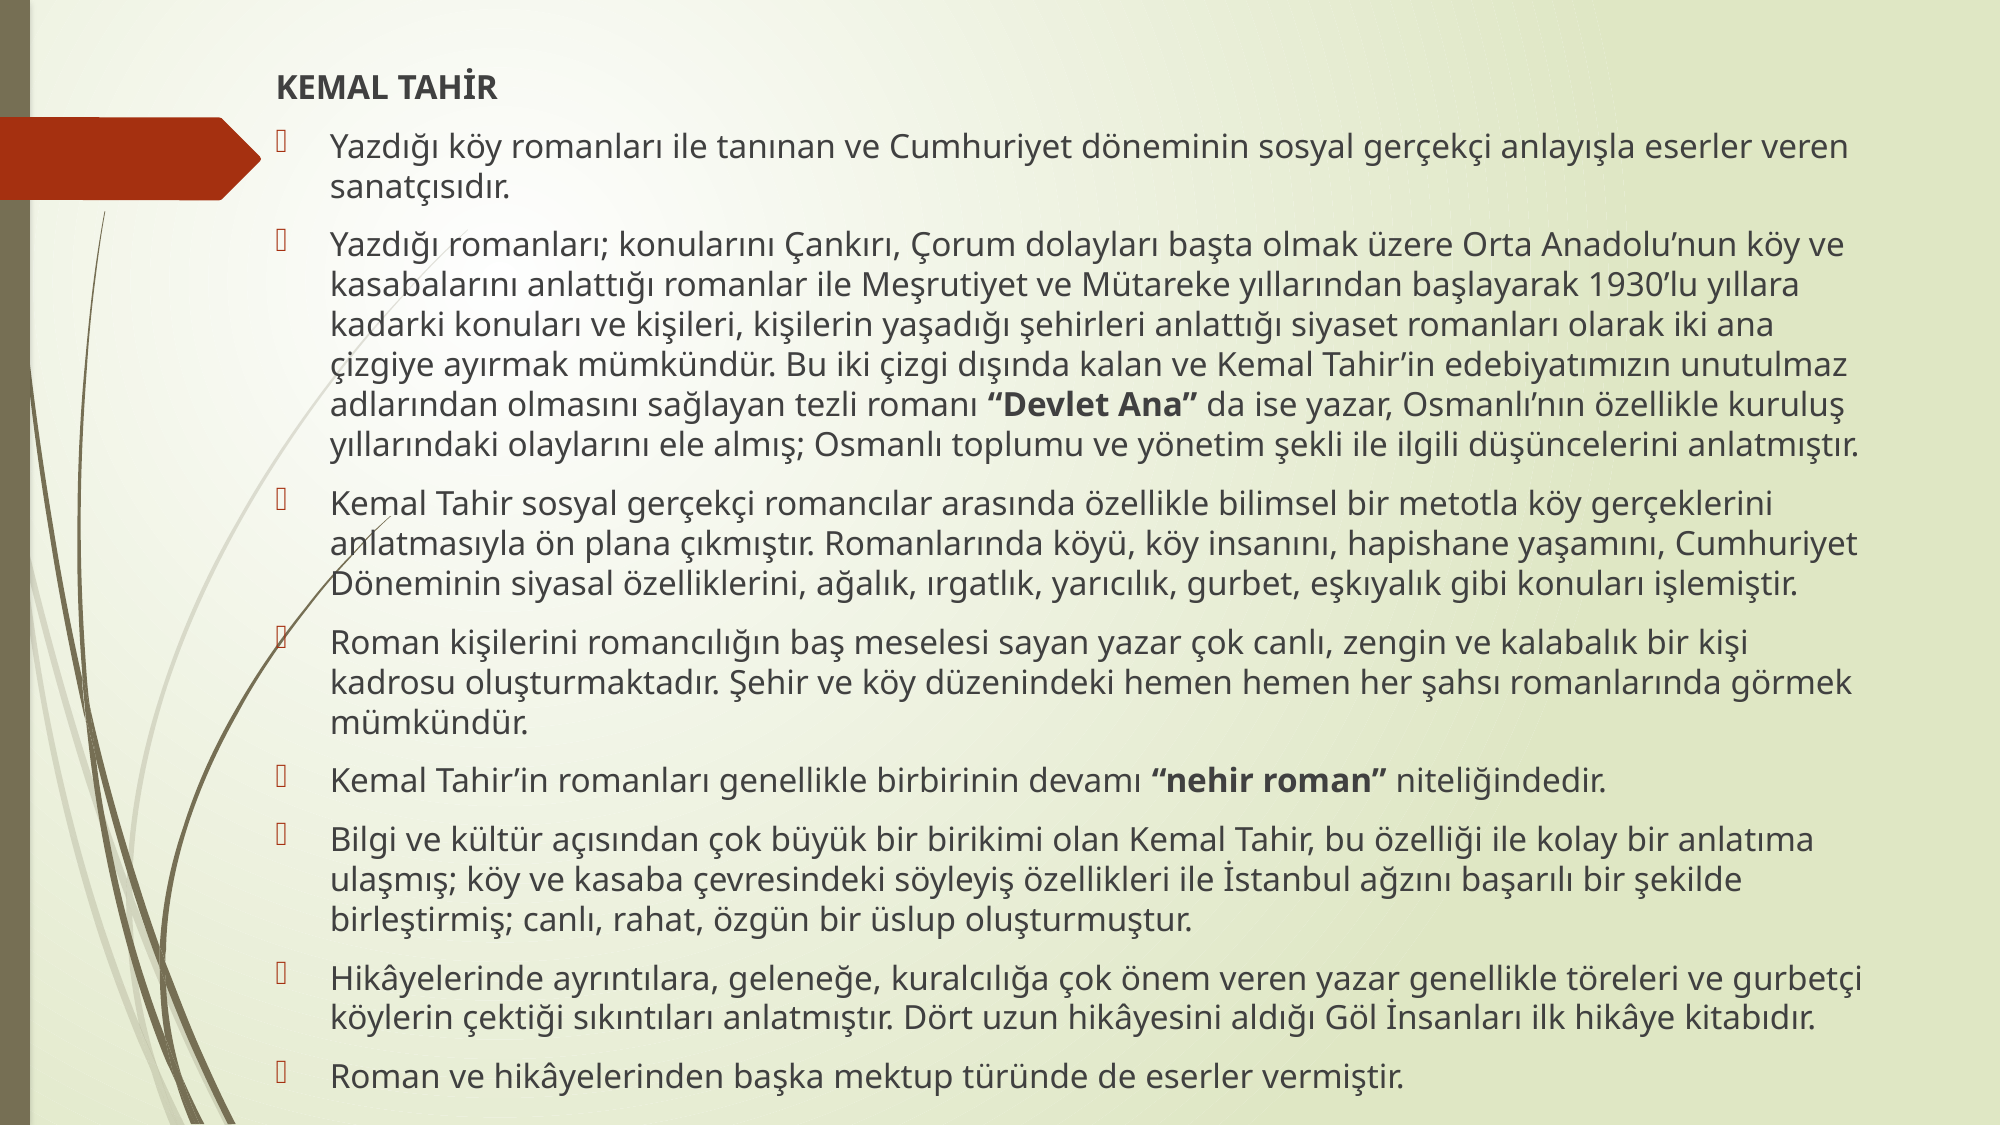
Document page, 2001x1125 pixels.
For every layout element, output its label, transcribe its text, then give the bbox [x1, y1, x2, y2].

list KEMAL TAHİR Yazdığı köy romanları ile tanınan ve Cumhuriyet döneminin sosyal gerçekçi anlayışla eserler veren sanatçısıdır. Yazdığı romanları; konularını Çankırı, Çorum dolayları başta olmak üzere Orta Anadolu’nun köy ve kasabalarını anlattığı romanlar ile Meşrutiyet ve Mütareke yıllarından başlayarak 1930’lu yıllara kadarki konuları ve kişileri, kişilerin yaşadığı şehirleri anlattığı siyaset romanları olarak iki ana çizgiye ayırmak mümkündür. Bu iki çizgi dışında kalan ve Kemal Tahir’in edebiyatımızın unutulmaz adlarından olmasını sağlayan tezli romanı “Devlet Ana” da ise yazar, Osmanlı’nın özellikle kuruluş yıllarındaki olaylarını ele almış; Osmanlı toplumu ve yönetim şekli ile ilgili düşüncelerini anlatmıştır. Kemal Tahir sosyal gerçekçi romancılar arasında özellikle bilimsel bir metotla köy gerçeklerini anlatmasıyla ön plana çıkmıştır. Romanlarında köyü, köy insanını, hapishane yaşamını, Cumhuriyet Döneminin siyasal özelliklerini, ağalık, ırgatlık, yarıcılık, gurbet, eşkıyalık gibi konuları işlemiştir. Roman kişilerini romancılığın baş meselesi sayan yazar çok canlı, zengin ve kalabalık bir kişi kadrosu oluşturmaktadır. Şehir ve köy düzenindeki hemen hemen her şahsı romanlarında görmek mümkündür. Kemal Tahir’in romanları genellikle birbirinin devamı “nehir roman” niteliğindedir. Bilgi ve kültür açısından çok büyük bir birikimi olan Kemal Tahir, bu özelliği ile kolay bir anlatıma ulaşmış; köy ve kasaba çevresindeki söyleyiş özellikleri ile İstanbul ağzını başarılı bir şekilde birleştirmiş; canlı, rahat, özgün bir üslup oluşturmuştur. Hikâyelerinde ayrıntılara, geleneğe, kuralcılığa çok önem veren yazar genellikle töreleri ve gurbetçi köylerin çektiği sıkıntıları anlatmıştır. Dört uzun hikâyesini aldığı Göl İnsanları ilk hikâye kitabıdır. Roman ve hikâyelerinden başka mektup türünde de eserler vermiştir. [260, 0, 1888, 1125]
